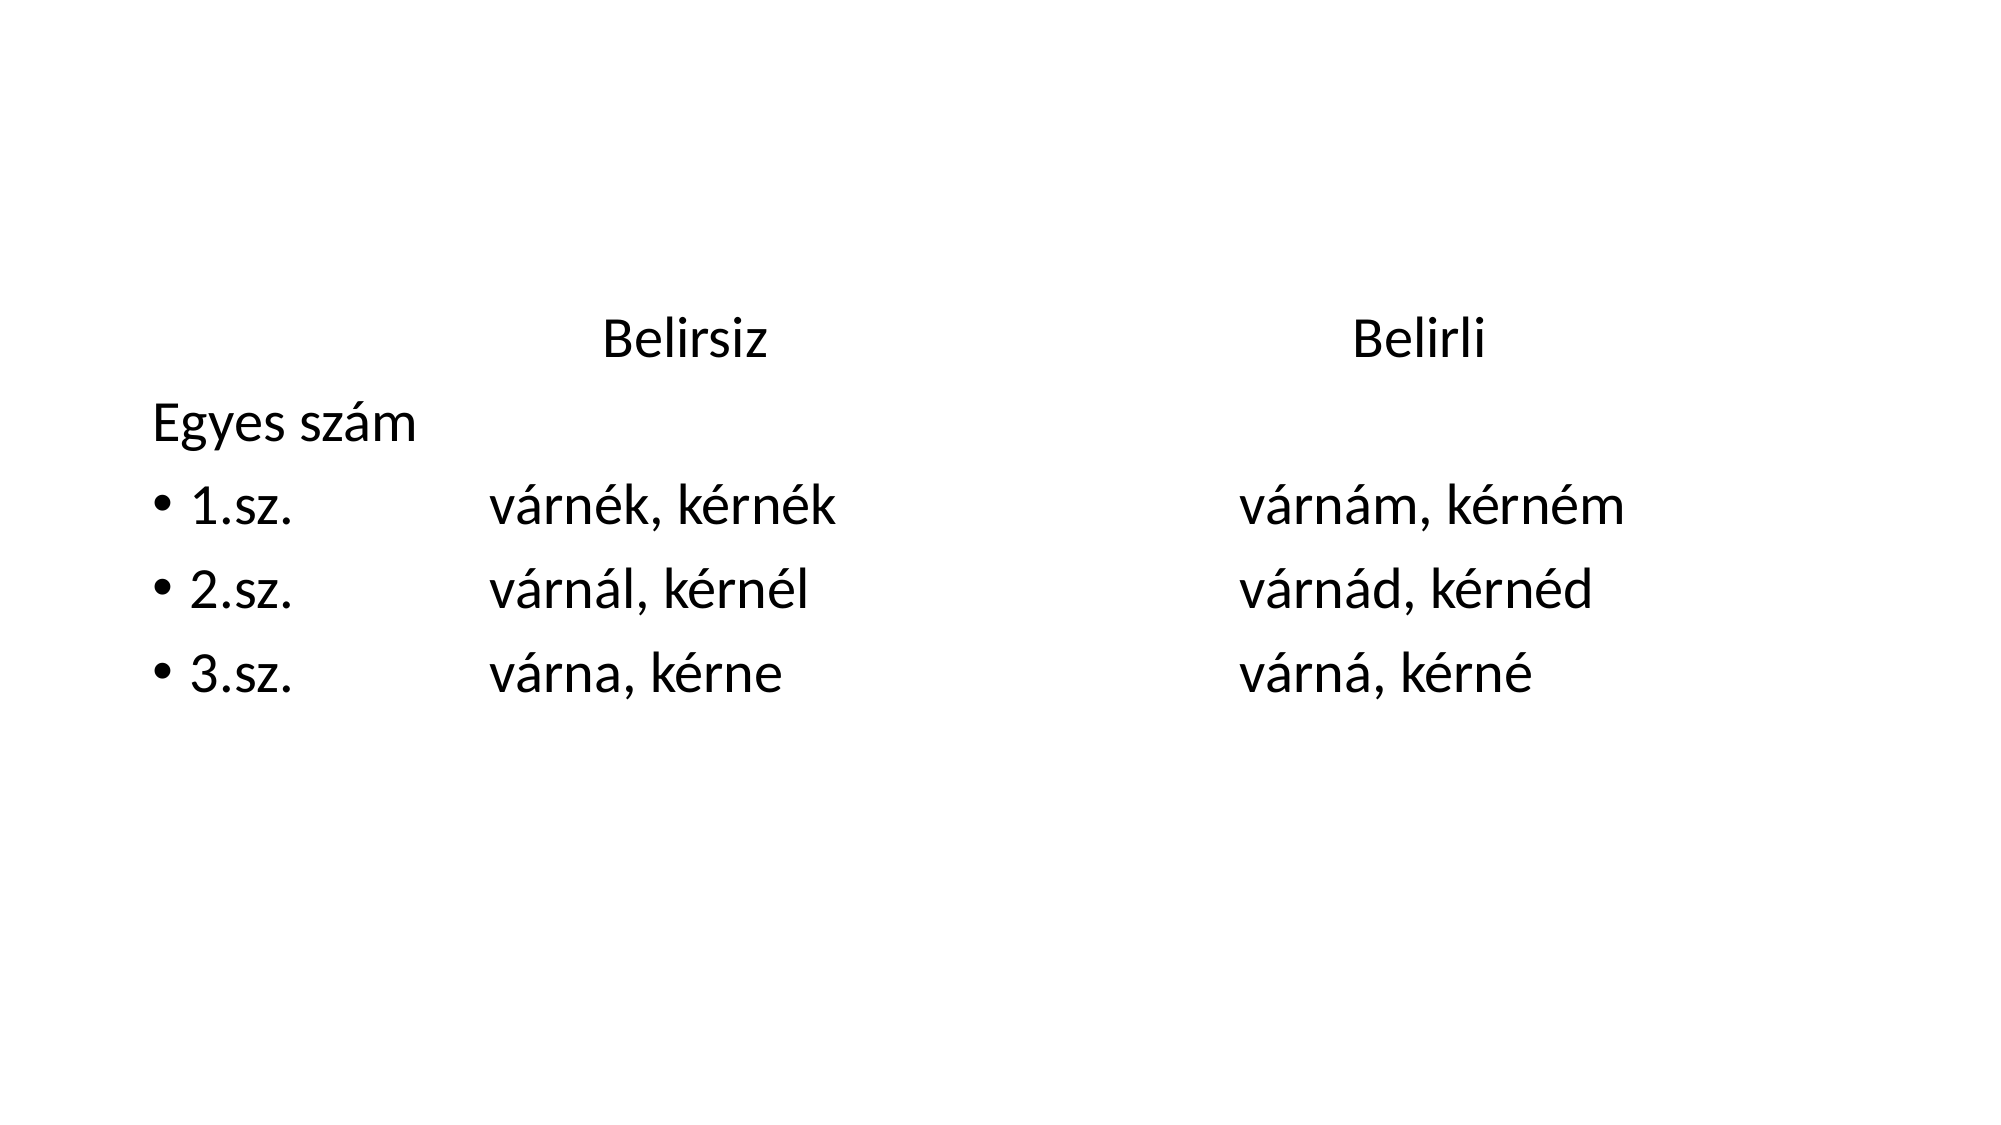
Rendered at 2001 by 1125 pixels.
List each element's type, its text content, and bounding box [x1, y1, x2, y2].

list Belirsiz Belirli Egyes szám 1.sz. várnék, kérnék várnám, kérném 2.sz. várnál, kérnél várnád, kérnéd 3.sz. várna, kérne várná, kérné [137, 299, 1863, 1014]
